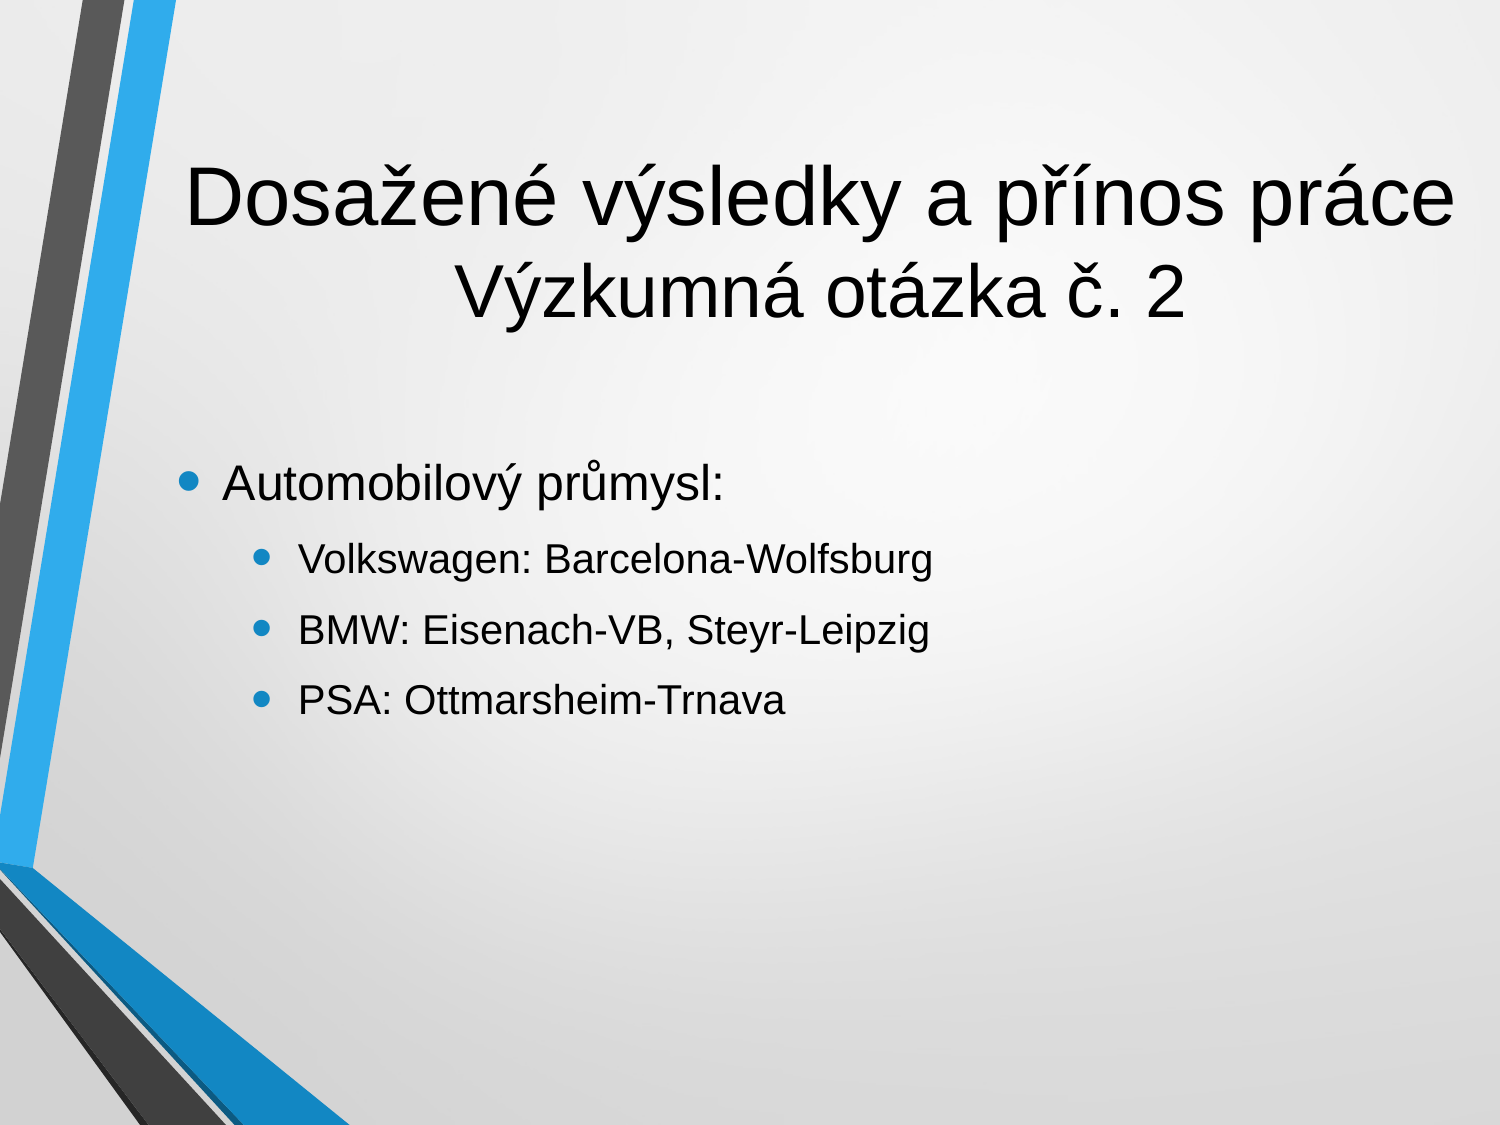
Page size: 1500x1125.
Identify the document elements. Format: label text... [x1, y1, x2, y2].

title Dosažené výsledky a přínos práce Výzkumná otázka č. 2 [161, 75, 1481, 400]
list Automobilový průmysl: Volkswagen: Barcelona-Wolfsburg BMW: Eisenach-VB, Steyr-Leipzig PSA: Ottmarsheim-Trnava [161, 437, 1425, 985]
